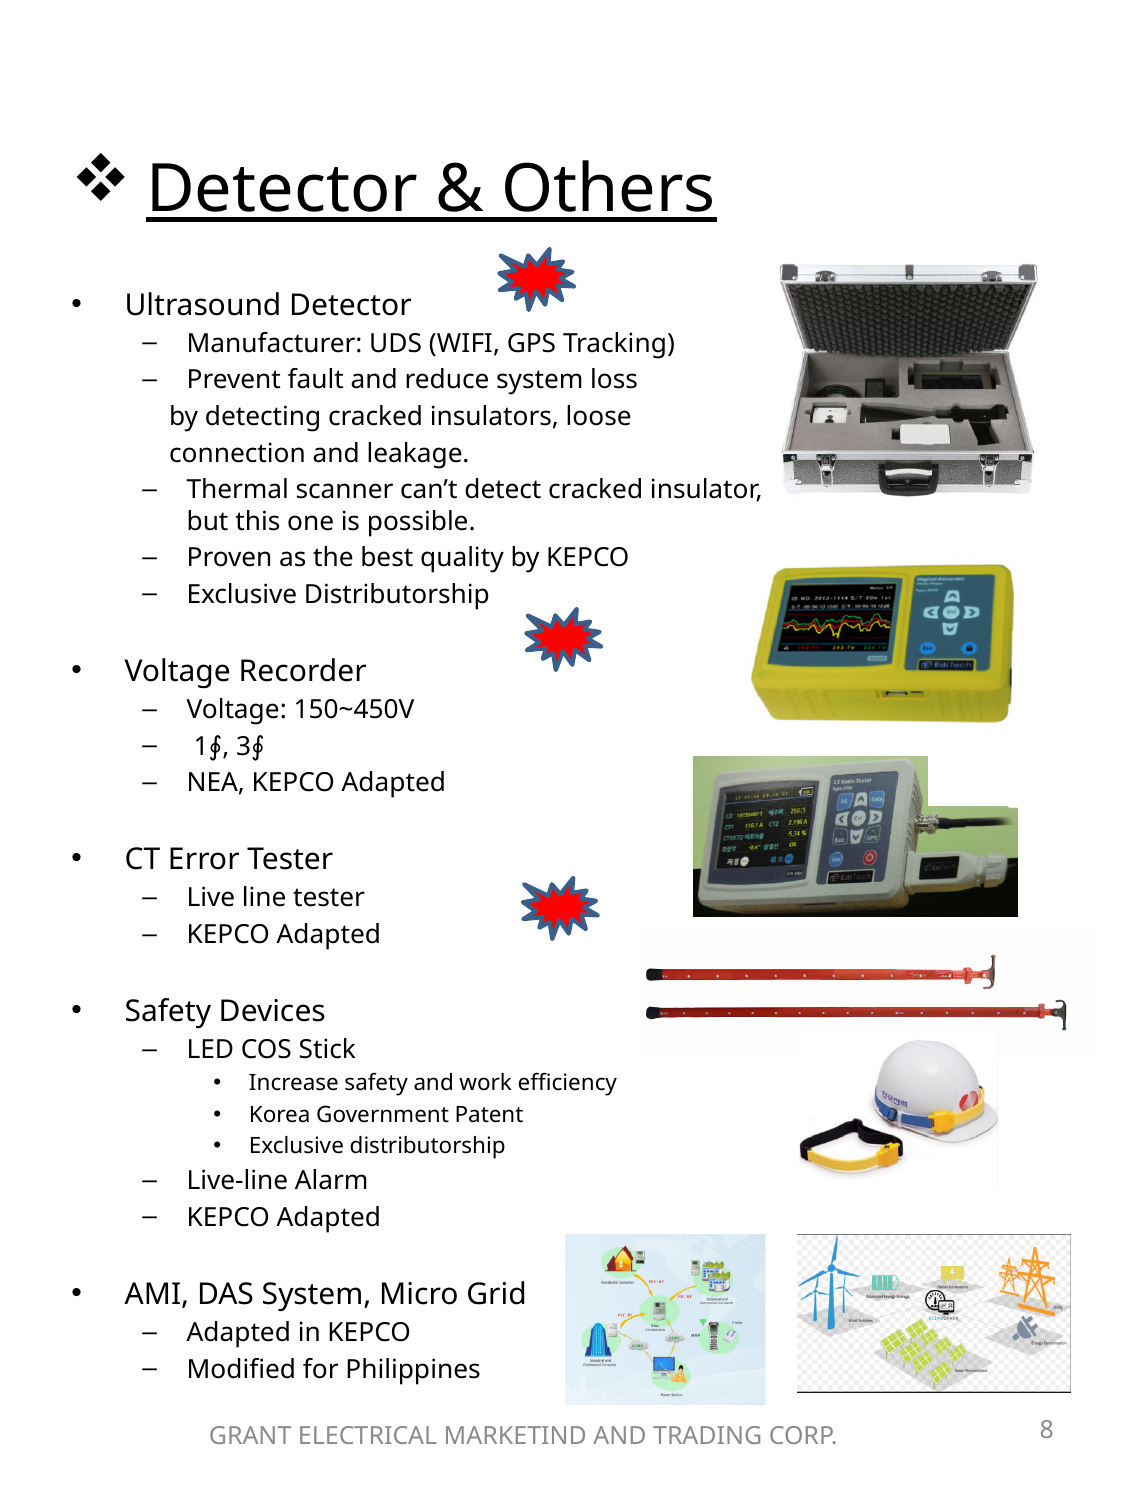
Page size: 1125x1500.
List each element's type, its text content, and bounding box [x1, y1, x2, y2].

text_box [524, 607, 604, 673]
picture [693, 756, 1018, 917]
picture [745, 548, 1024, 731]
picture [565, 1233, 766, 1405]
text_box [497, 246, 577, 313]
picture [796, 1233, 1071, 1393]
picture [715, 226, 1096, 516]
text_box [520, 875, 600, 942]
title Detector & Others [56, 60, 1106, 310]
slide_number 8 [806, 1401, 1069, 1471]
list Ultrasound Detector Manufacturer: UDS (WIFI, GPS Tracking) Prevent fault and reduce system loss by detecting cracked insulators, loose connection and leakage. Thermal scanner can’t detect cracked insulator, but this one is possible. Proven as the best quality by KEPCO Exclusive Distributorship Voltage Recorder Voltage: 150~450V 1∮, 3∮ NEA, KEPCO Adapted CT Error Tester Live line tester KEPCO Adapted Safety Devices LED COS Stick Increase safety and work efficiency Korea Government Patent Exclusive distributorship Live-line Alarm KEPCO Adapted AMI, DAS System, Micro Grid Adapted in KEPCO Modified for Philippines [56, 277, 807, 1393]
picture [640, 926, 1095, 1188]
footer GRANT ELECTRICAL MARKETIND AND TRADING CORP. [163, 1394, 885, 1475]
